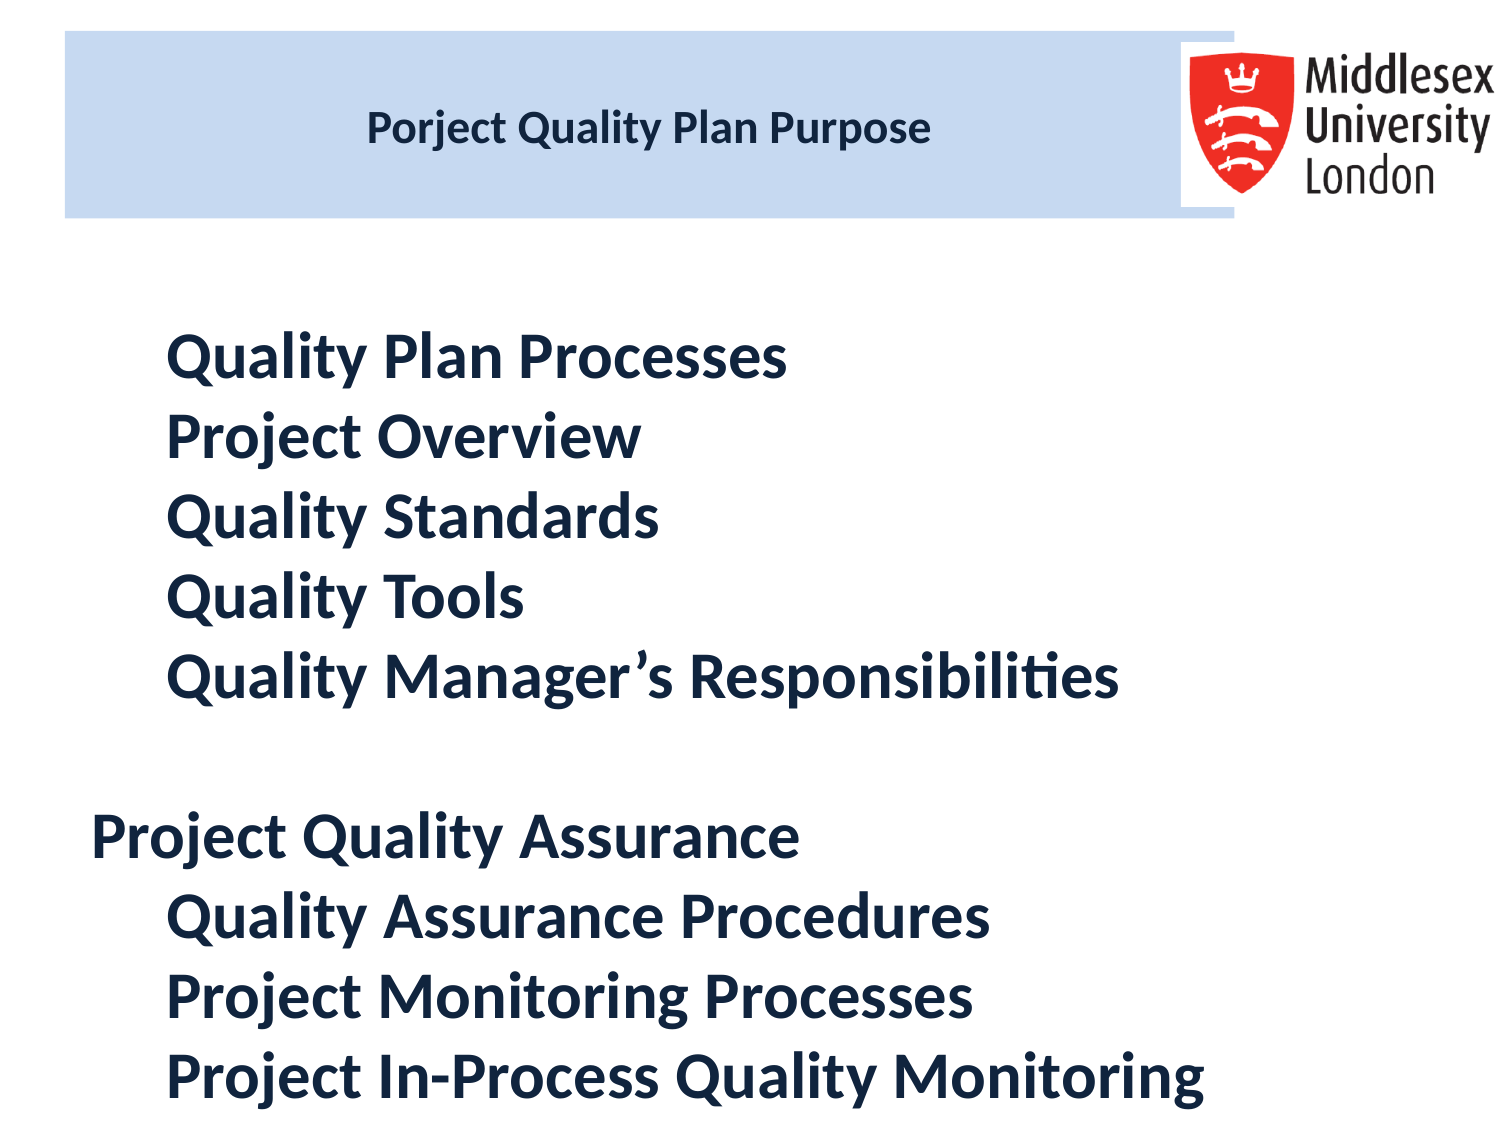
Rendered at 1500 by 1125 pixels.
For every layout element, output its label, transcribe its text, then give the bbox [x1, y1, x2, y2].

picture [1180, 42, 1500, 207]
title Porject Quality Plan Purpose [64, 30, 1235, 219]
text_box Quality Plan Processes Project Overview Quality Standards Quality Tools Quality Manager’s Responsibilities Project Quality Assurance Quality Assurance Procedures Project Monitoring Processes Project In-Process Quality Monitoring [76, 304, 1317, 1120]
